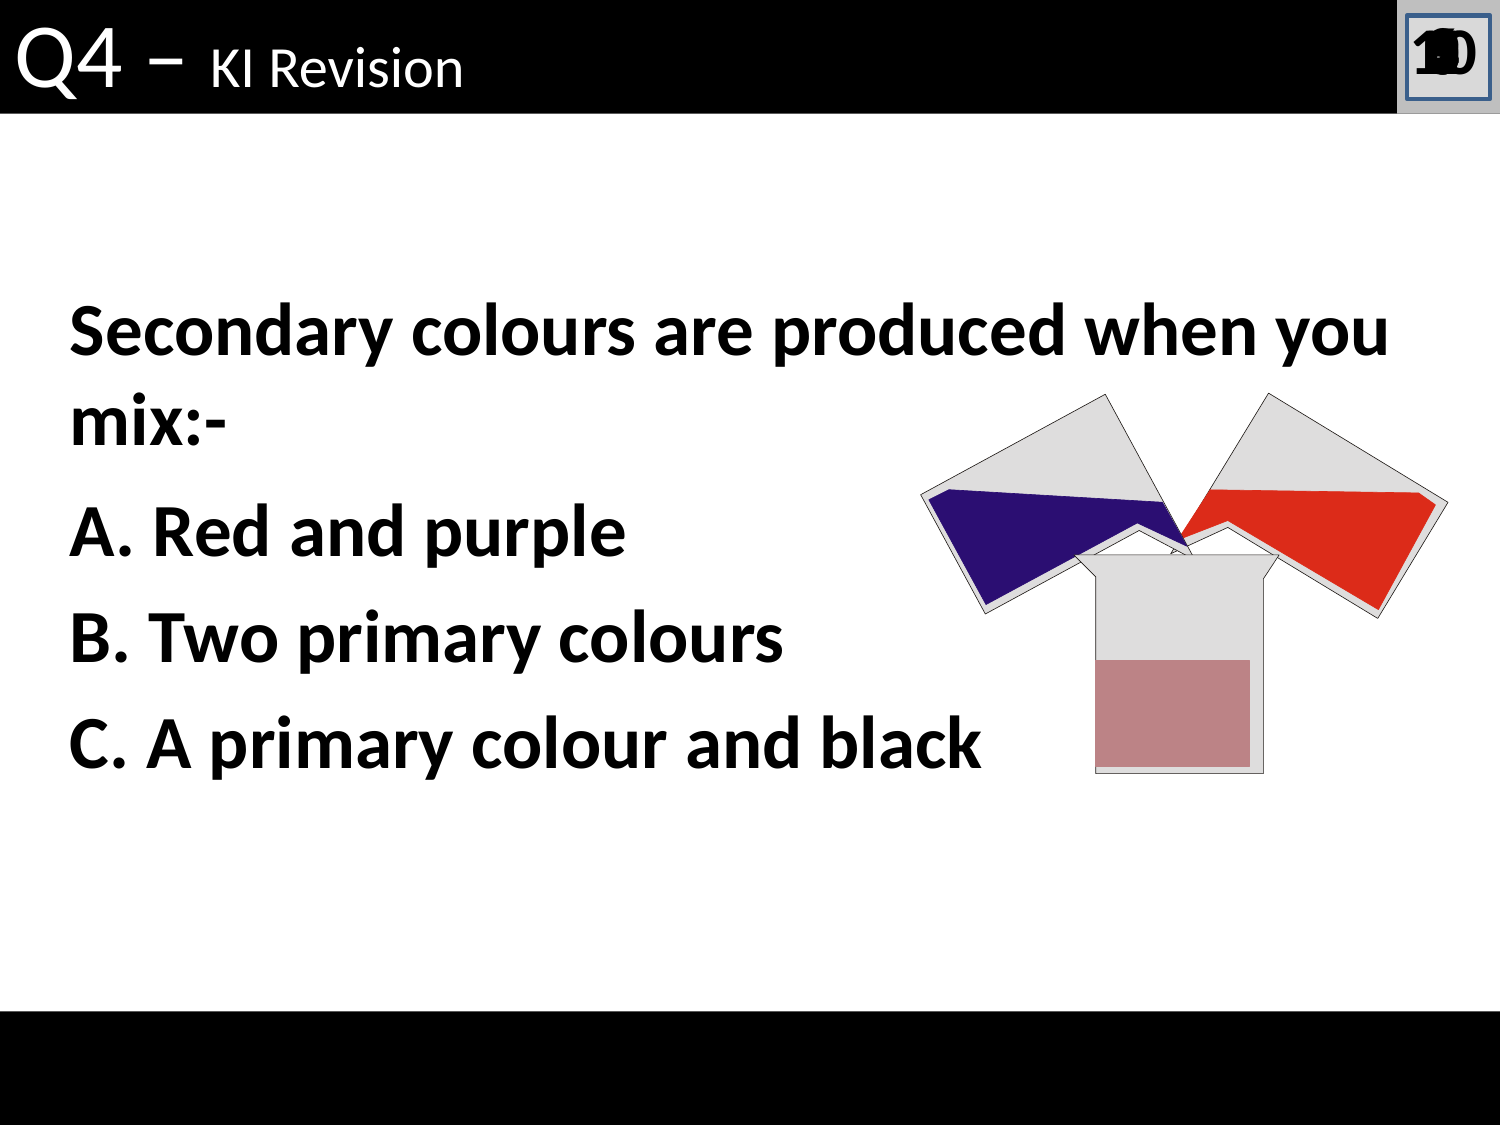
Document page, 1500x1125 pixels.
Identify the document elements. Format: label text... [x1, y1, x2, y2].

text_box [1070, 551, 1283, 778]
text_box [0, 1009, 1500, 1125]
text_box 0 [1386, 0, 1394, 96]
picture [917, 389, 1452, 622]
text_box C. A primary colour and black [55, 686, 1119, 792]
text_box B. Two primary colours [55, 580, 977, 685]
text_box Secondary colours are produced when you mix:- [55, 272, 1461, 468]
text_box Q4 – KI Revision [0, 0, 1392, 116]
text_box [1396, 0, 1500, 114]
text_box A. Red and purple [55, 473, 694, 579]
picture [1092, 656, 1253, 770]
